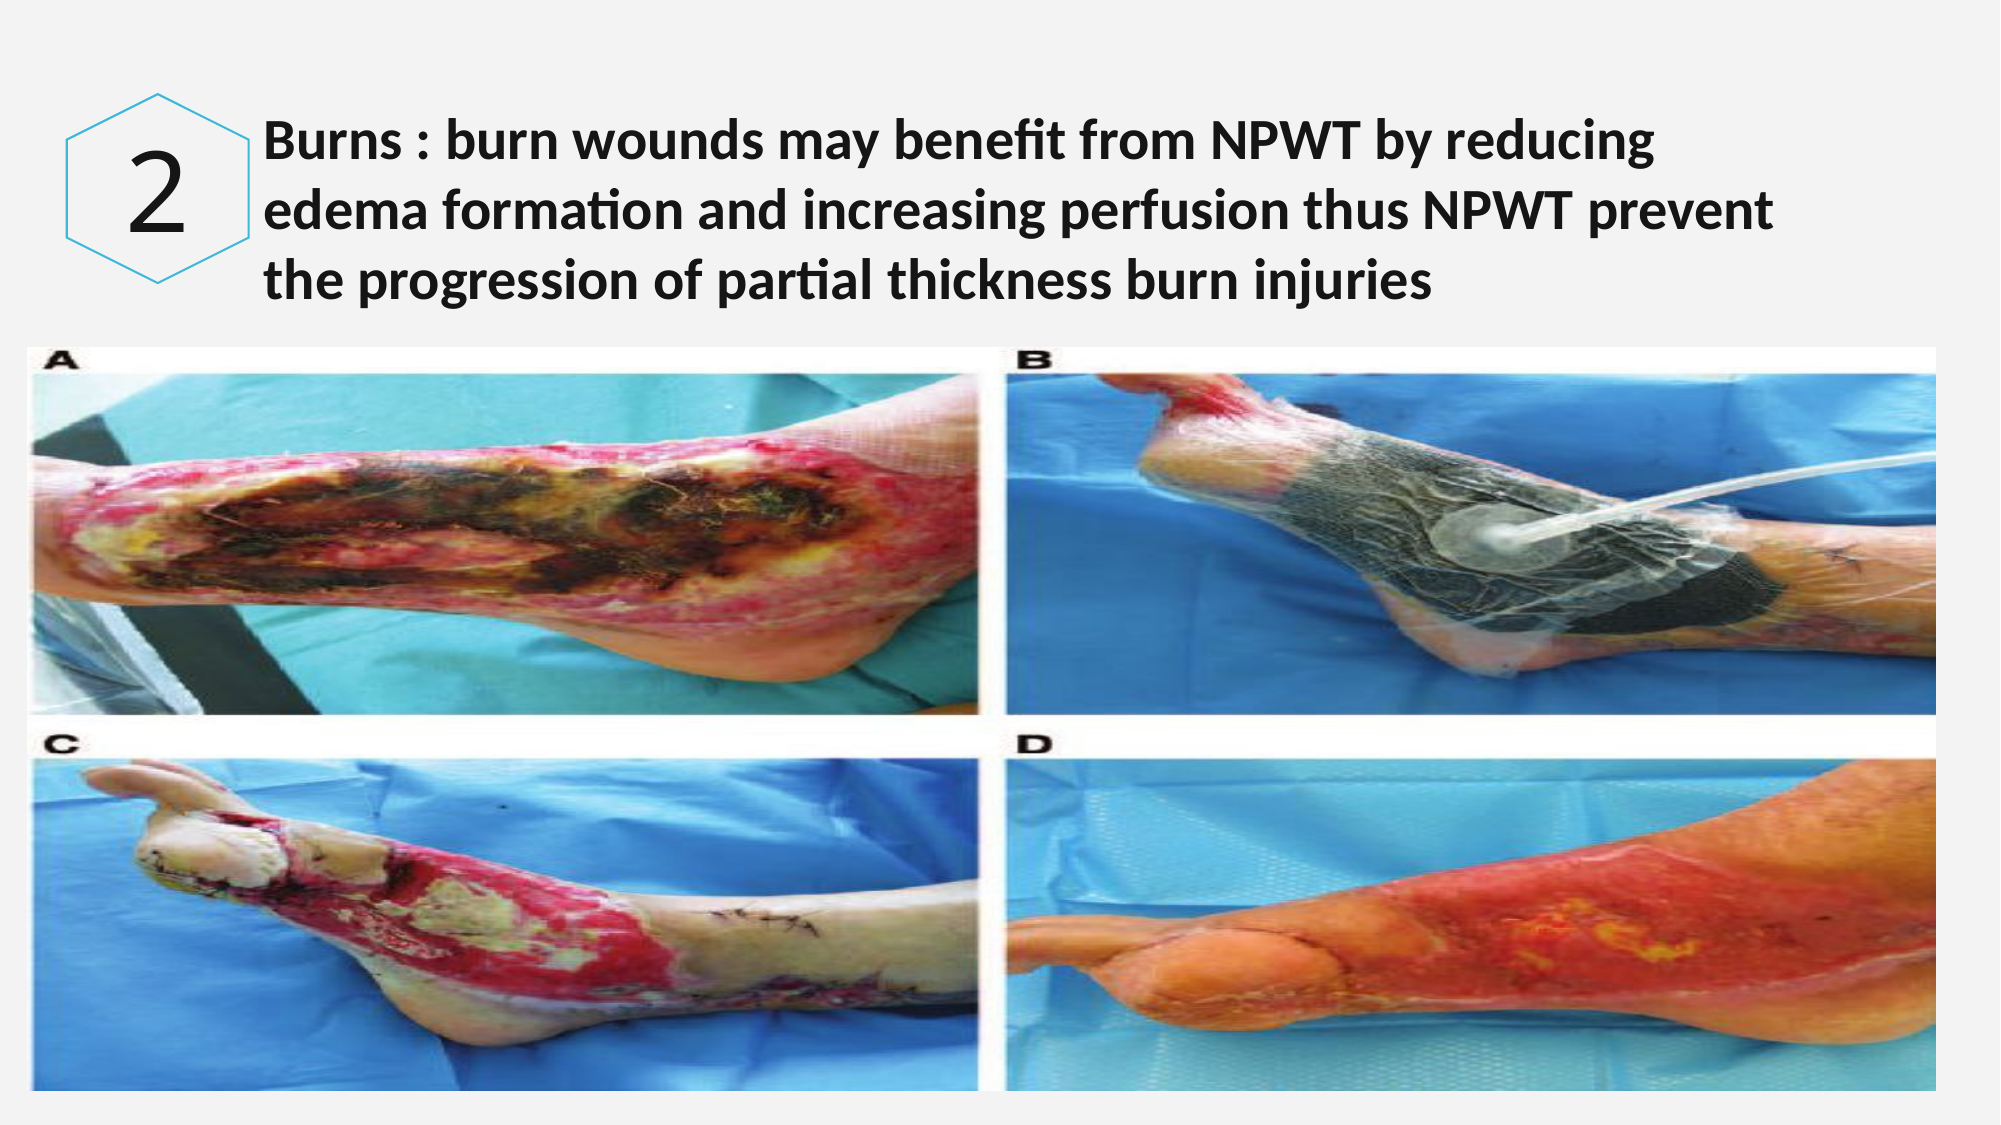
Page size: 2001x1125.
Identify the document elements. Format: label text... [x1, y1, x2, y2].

text_box [65, 92, 248, 285]
text_box 2 [125, 120, 190, 256]
picture [27, 347, 1936, 1091]
text_box Burns : burn wounds may benefit from NPWT by reducing edema formation and increasing perfusion thus NPWT prevent the progression of partial thickness burn injuries [248, 94, 1794, 319]
